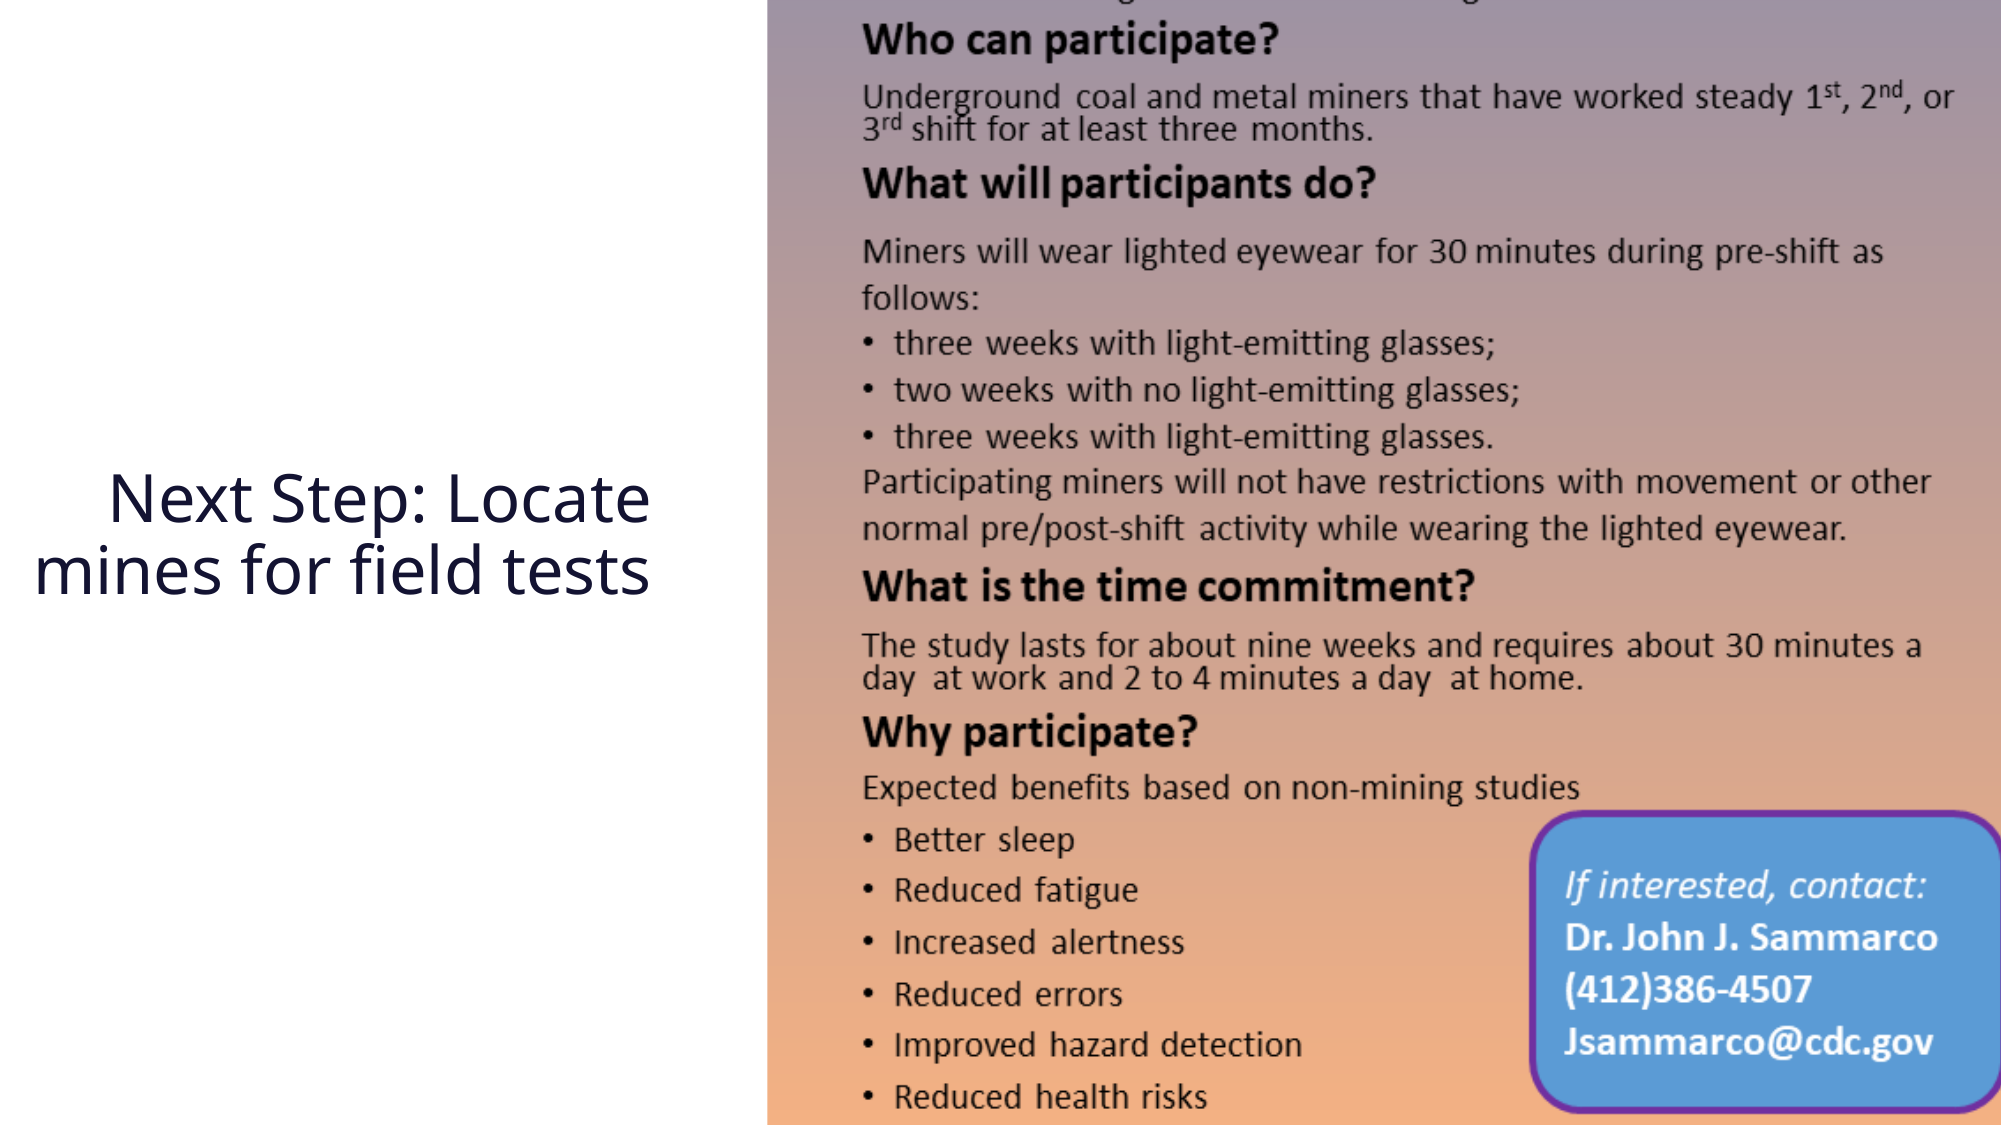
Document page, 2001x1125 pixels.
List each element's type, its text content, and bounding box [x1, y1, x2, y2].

picture [767, 0, 2001, 1125]
list Next Step: Locate mines for field tests [5, 87, 668, 986]
